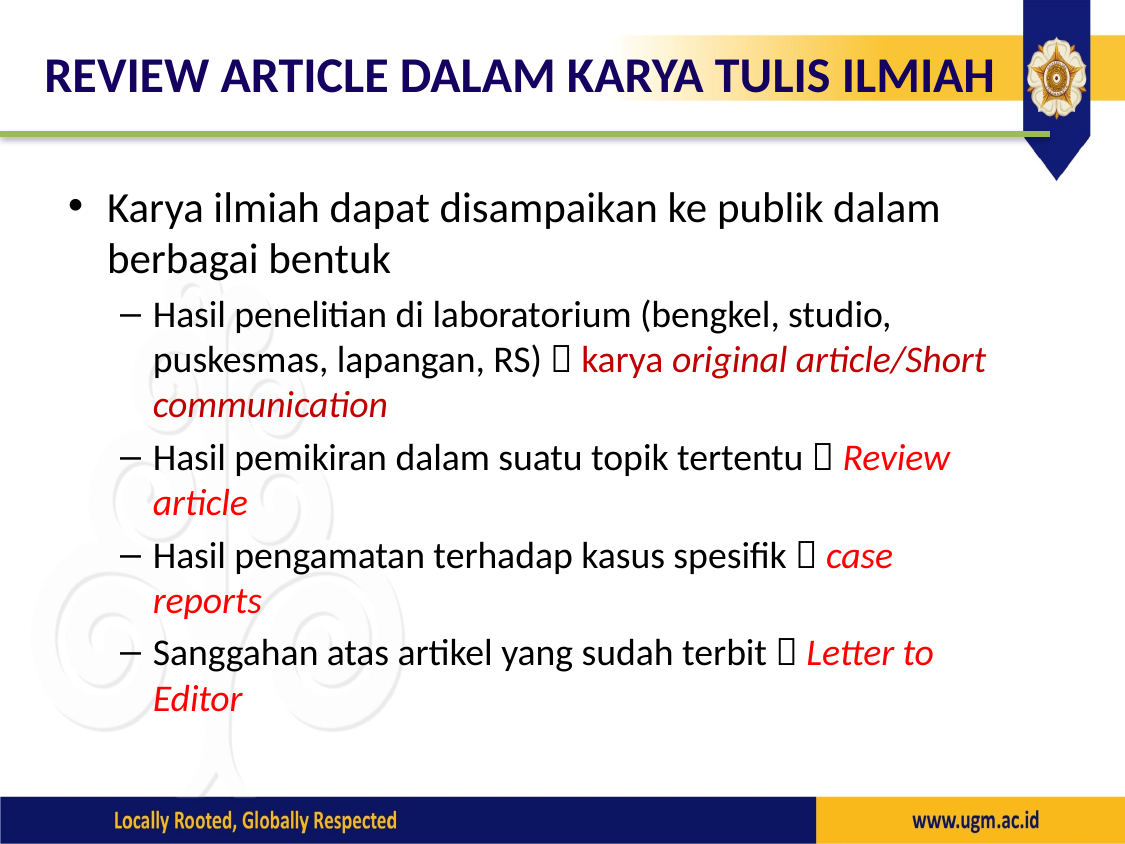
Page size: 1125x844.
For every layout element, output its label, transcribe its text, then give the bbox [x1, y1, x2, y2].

list Karya ilmiah dapat disampaikan ke publik dalam berbagai bentuk Hasil penelitian di laboratorium (bengkel, studio, puskesmas, lapangan, RS)  karya original article/Short communication Hasil pemikiran dalam suatu topik tertentu  Review article Hasil pengamatan terhadap kasus spesifik  case reports Sanggahan atas artikel yang sudah terbit  Letter to Editor [53, 171, 1022, 729]
title REVIEW ARTICLE DALAM KARYA TULIS ILMIAH [13, 21, 1027, 123]
picture [0, 0, 1125, 844]
